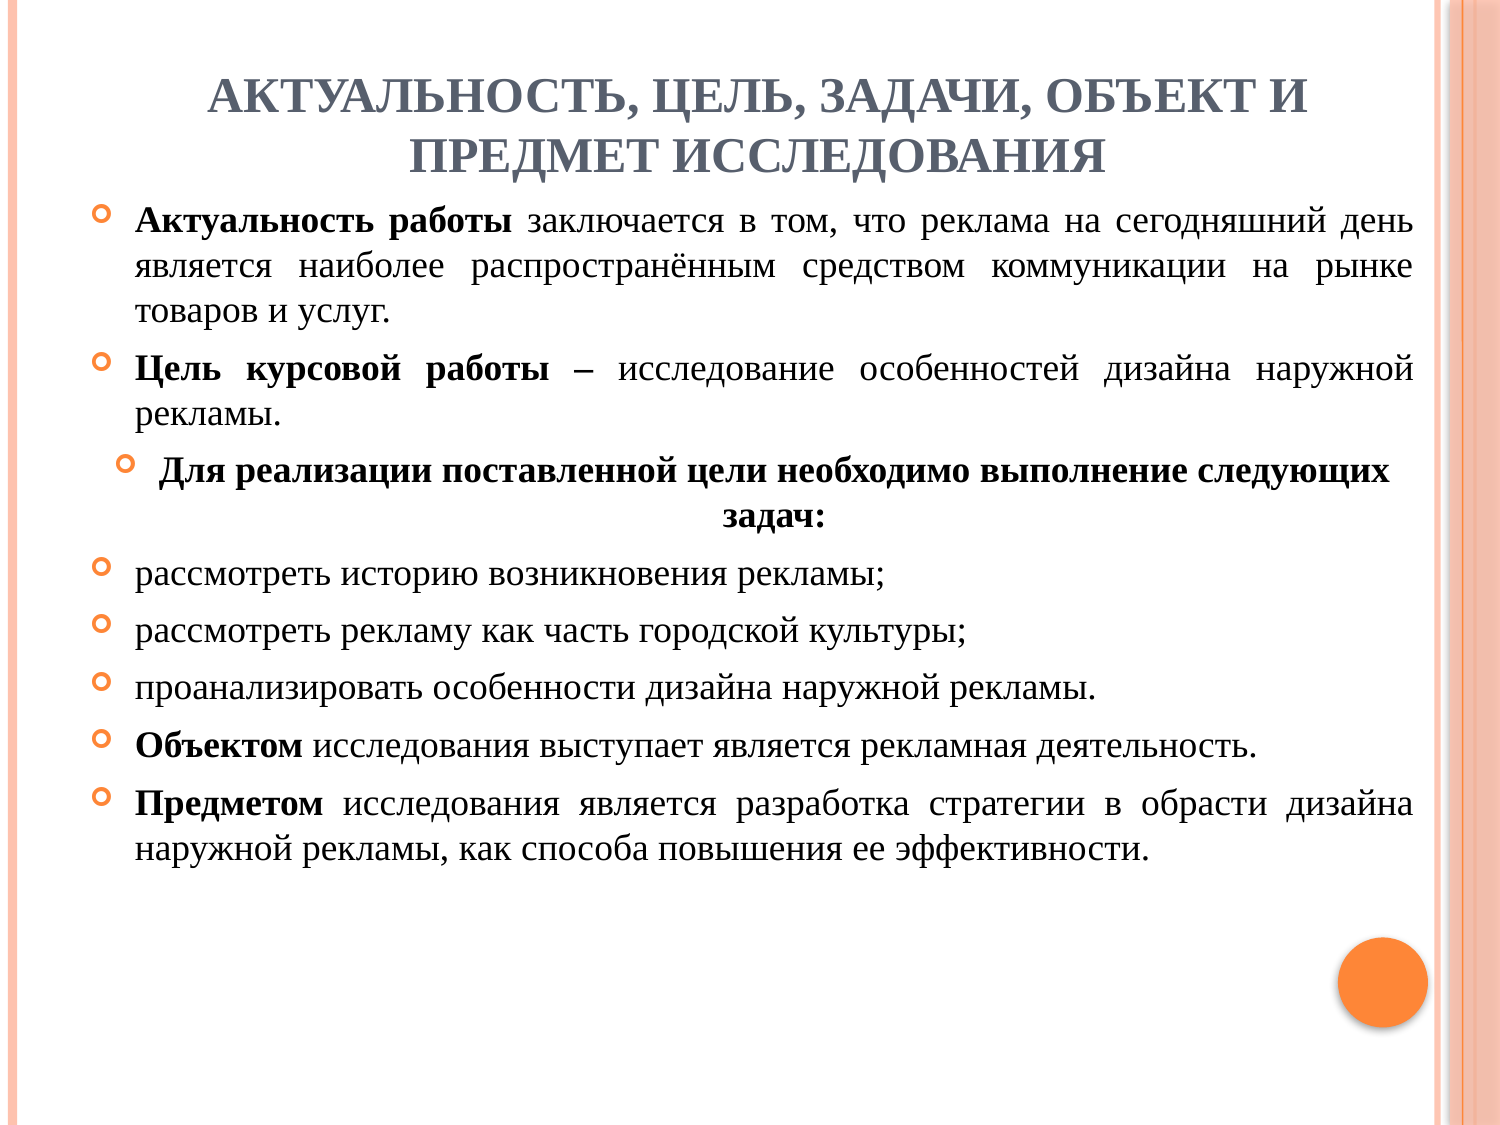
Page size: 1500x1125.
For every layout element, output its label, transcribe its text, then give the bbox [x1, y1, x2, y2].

list Актуальность работы заключается в том, что реклама на сегодняшний день является наиболее распространённым средством коммуникации на рынке товаров и услуг. Цель курсовой работы – исследование особенностей дизайна наружной рекламы. Для реализации поставленной цели необходимо выполнение следующих задач: рассмотреть историю возникновения рекламы; рассмотреть рекламу как часть городской культуры; проанализировать особенности дизайна наружной рекламы. Объектом исследования выступает является рекламная деятельность. Предметом исследования является разработка стратегии в обрасти дизайна наружной рекламы, как способа повышения ее эффективности. [75, 187, 1430, 1062]
title АКТУАЛЬНОСТЬ, ЦЕЛЬ, ЗАДАЧИ, ОБЪЕКТ И ПРЕДМЕТ ИССЛЕДОВАНИЯ [75, 45, 1442, 270]
